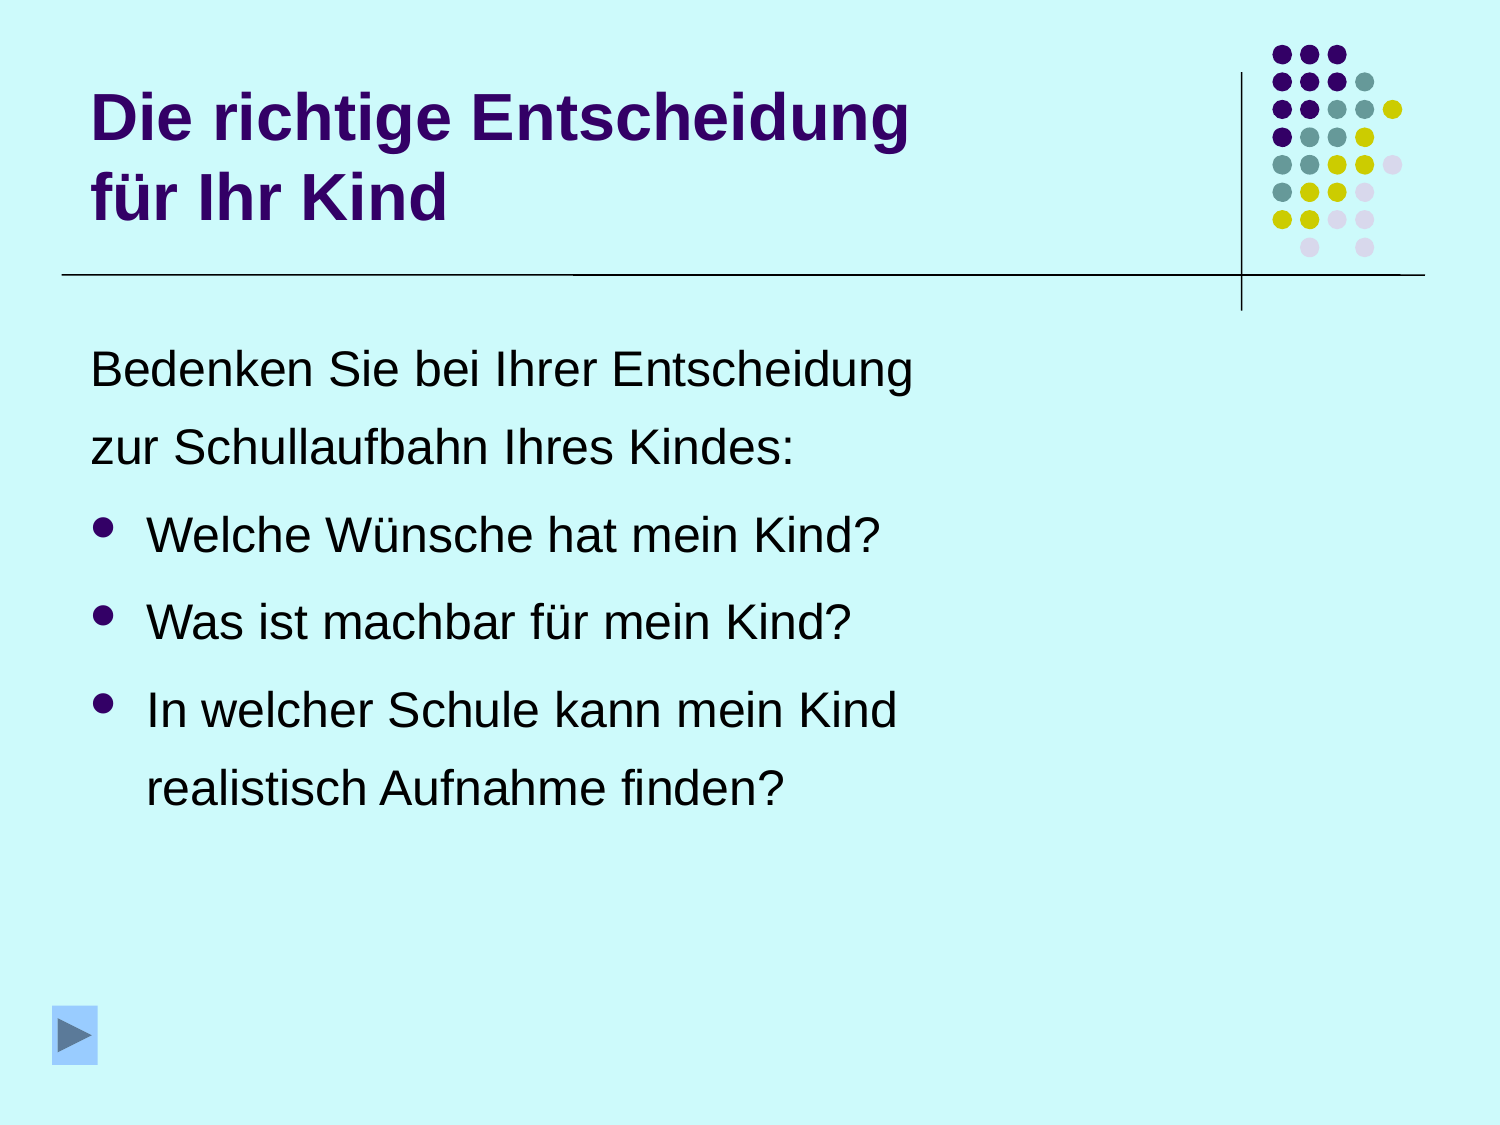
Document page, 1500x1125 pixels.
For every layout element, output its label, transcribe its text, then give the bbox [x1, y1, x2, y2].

list Bedenken Sie bei Ihrer Entscheidung zur Schullaufbahn Ihres Kindes: Welche Wünsche hat mein Kind? Was ist machbar für mein Kind? In welcher Schule kann mein Kind realistisch Aufnahme finden? [75, 310, 1425, 917]
text_box [52, 1005, 98, 1065]
title Die richtige Entscheidung für Ihr Kind [75, 28, 1223, 242]
